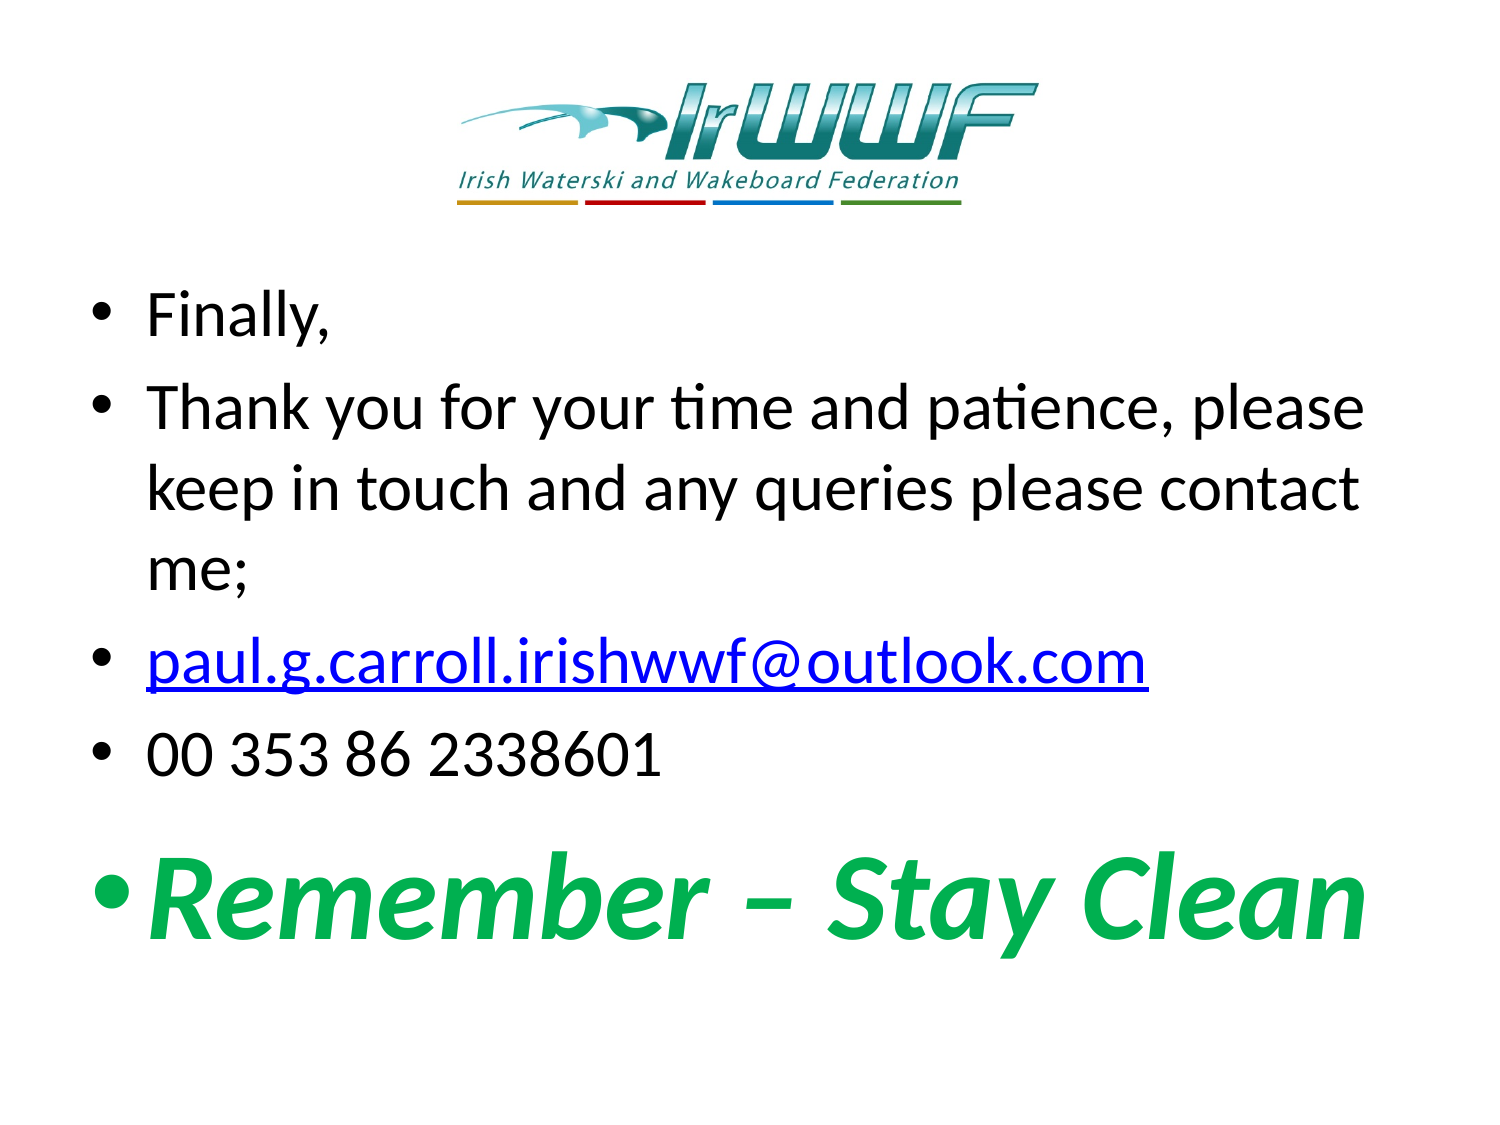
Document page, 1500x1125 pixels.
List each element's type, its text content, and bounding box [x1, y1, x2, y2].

list Finally, Thank you for your time and patience, please keep in touch and any queries please contact me; paul.g.carroll.irishwwf@outlook.com 00 353 86 2338601 Remember – Stay Clean [75, 262, 1425, 1005]
picture [456, 77, 1044, 205]
